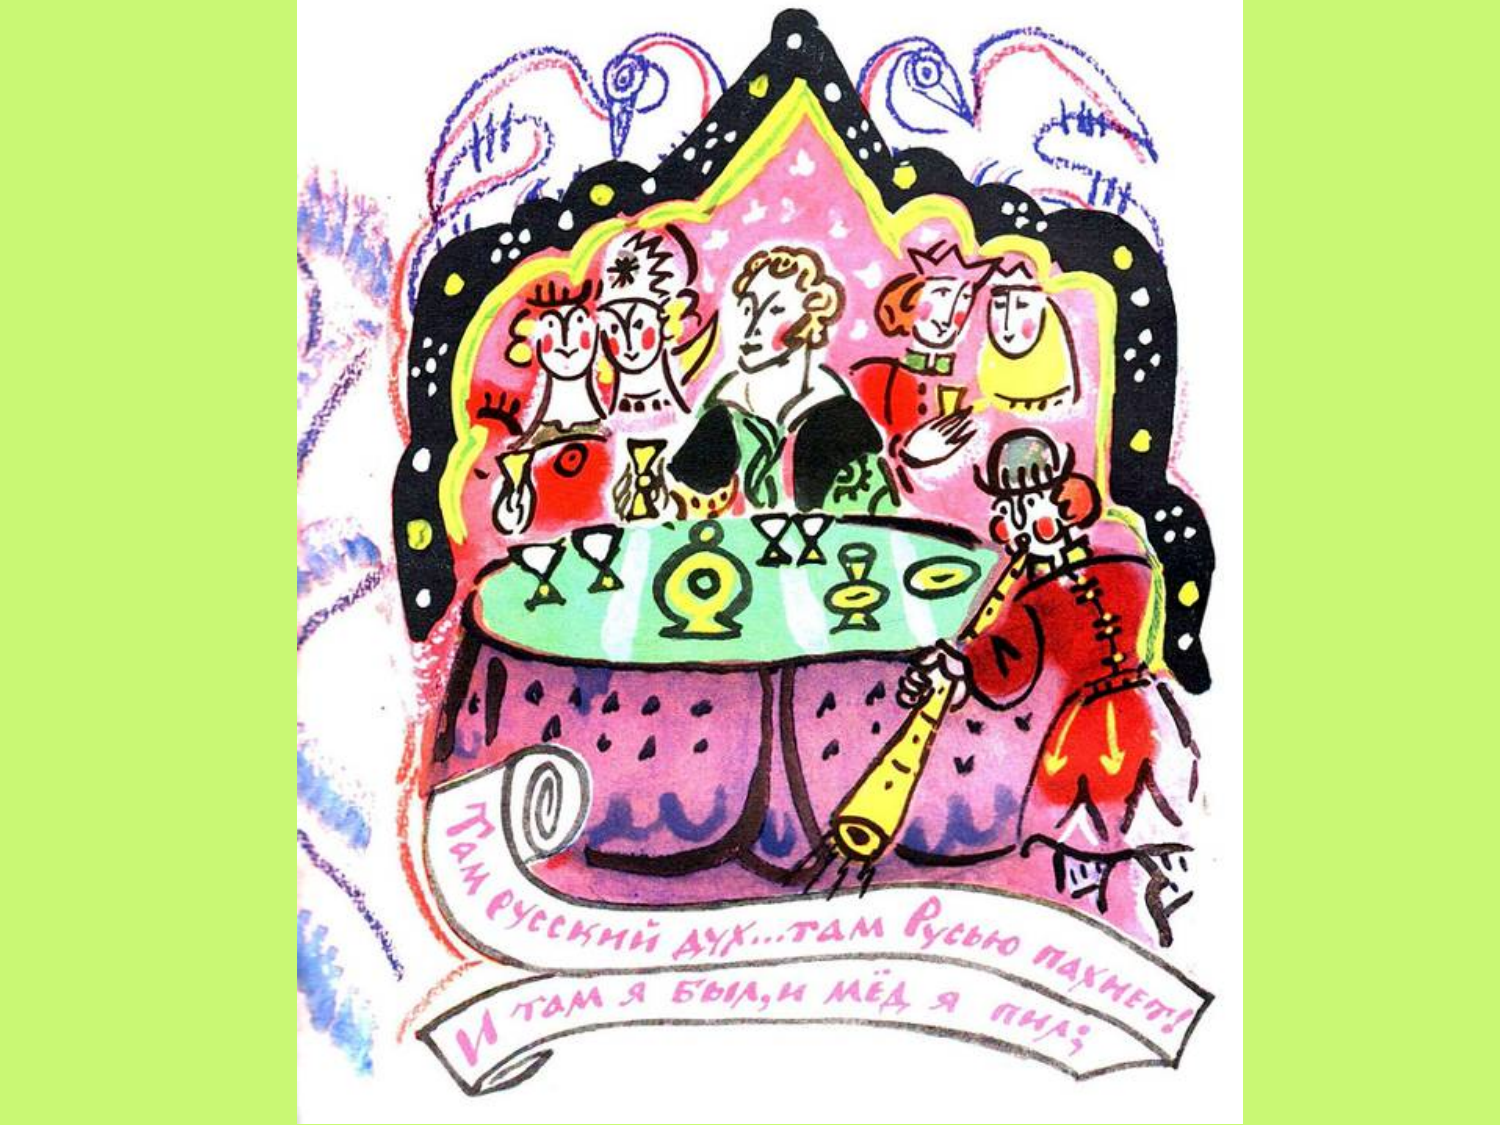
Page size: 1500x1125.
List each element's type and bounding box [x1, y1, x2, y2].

picture [297, 0, 1243, 1124]
